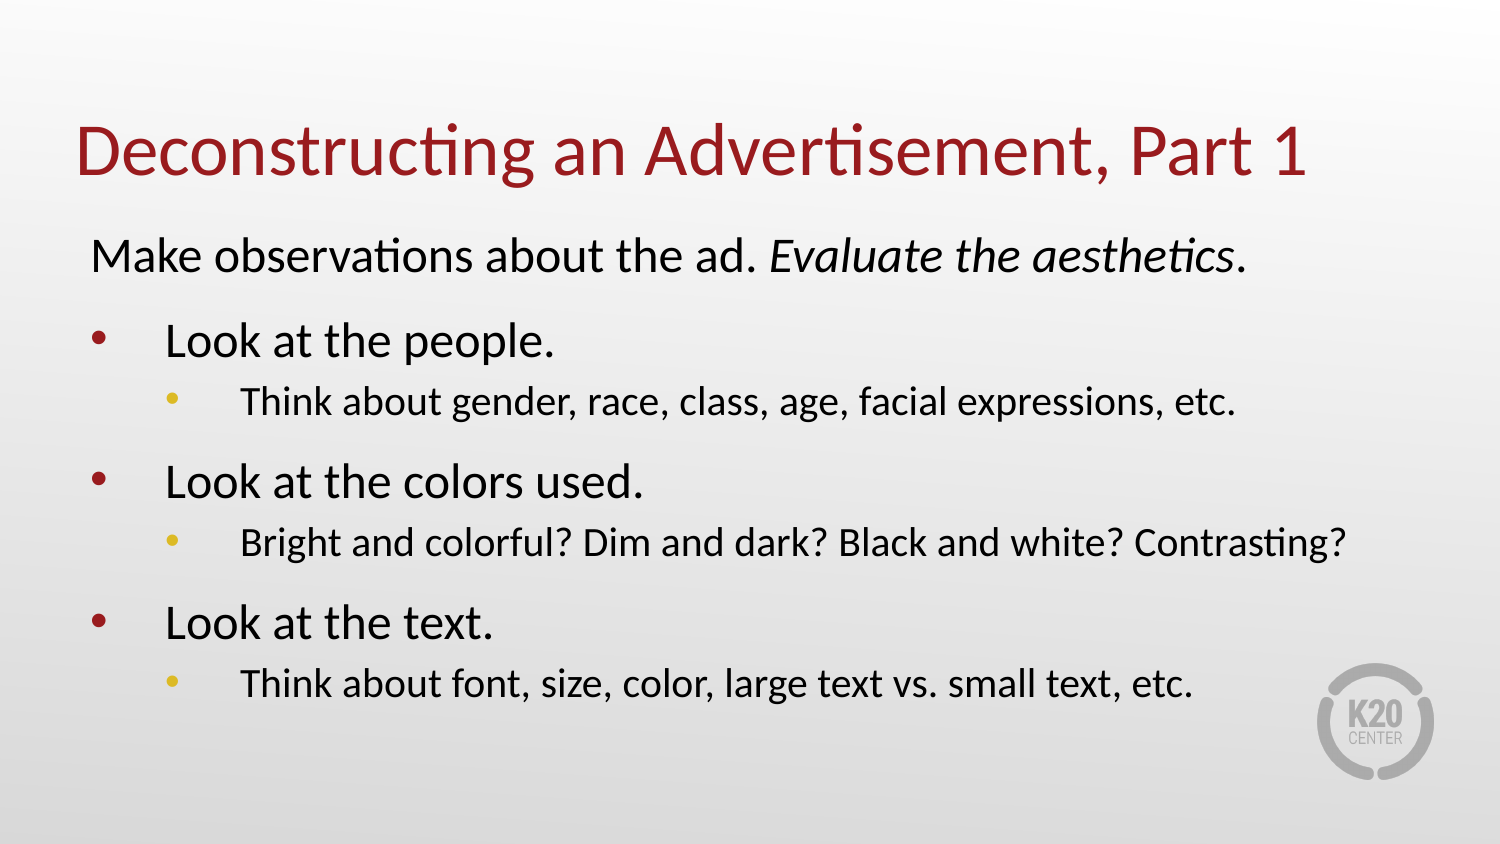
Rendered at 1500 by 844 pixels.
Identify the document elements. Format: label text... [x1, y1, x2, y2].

title Deconstructing an Advertisement, Part 1 [75, 50, 1425, 191]
list Make observations about the ad. Evaluate the aesthetics. Look at the people. Think about gender, race, class, age, facial expressions, etc. Look at the colors used. Bright and colorful? Dim and dark? Black and white? Contrasting? Look at the text. Think about font, size, color, large text vs. small text, etc. [75, 214, 1425, 779]
picture [1300, 646, 1451, 797]
